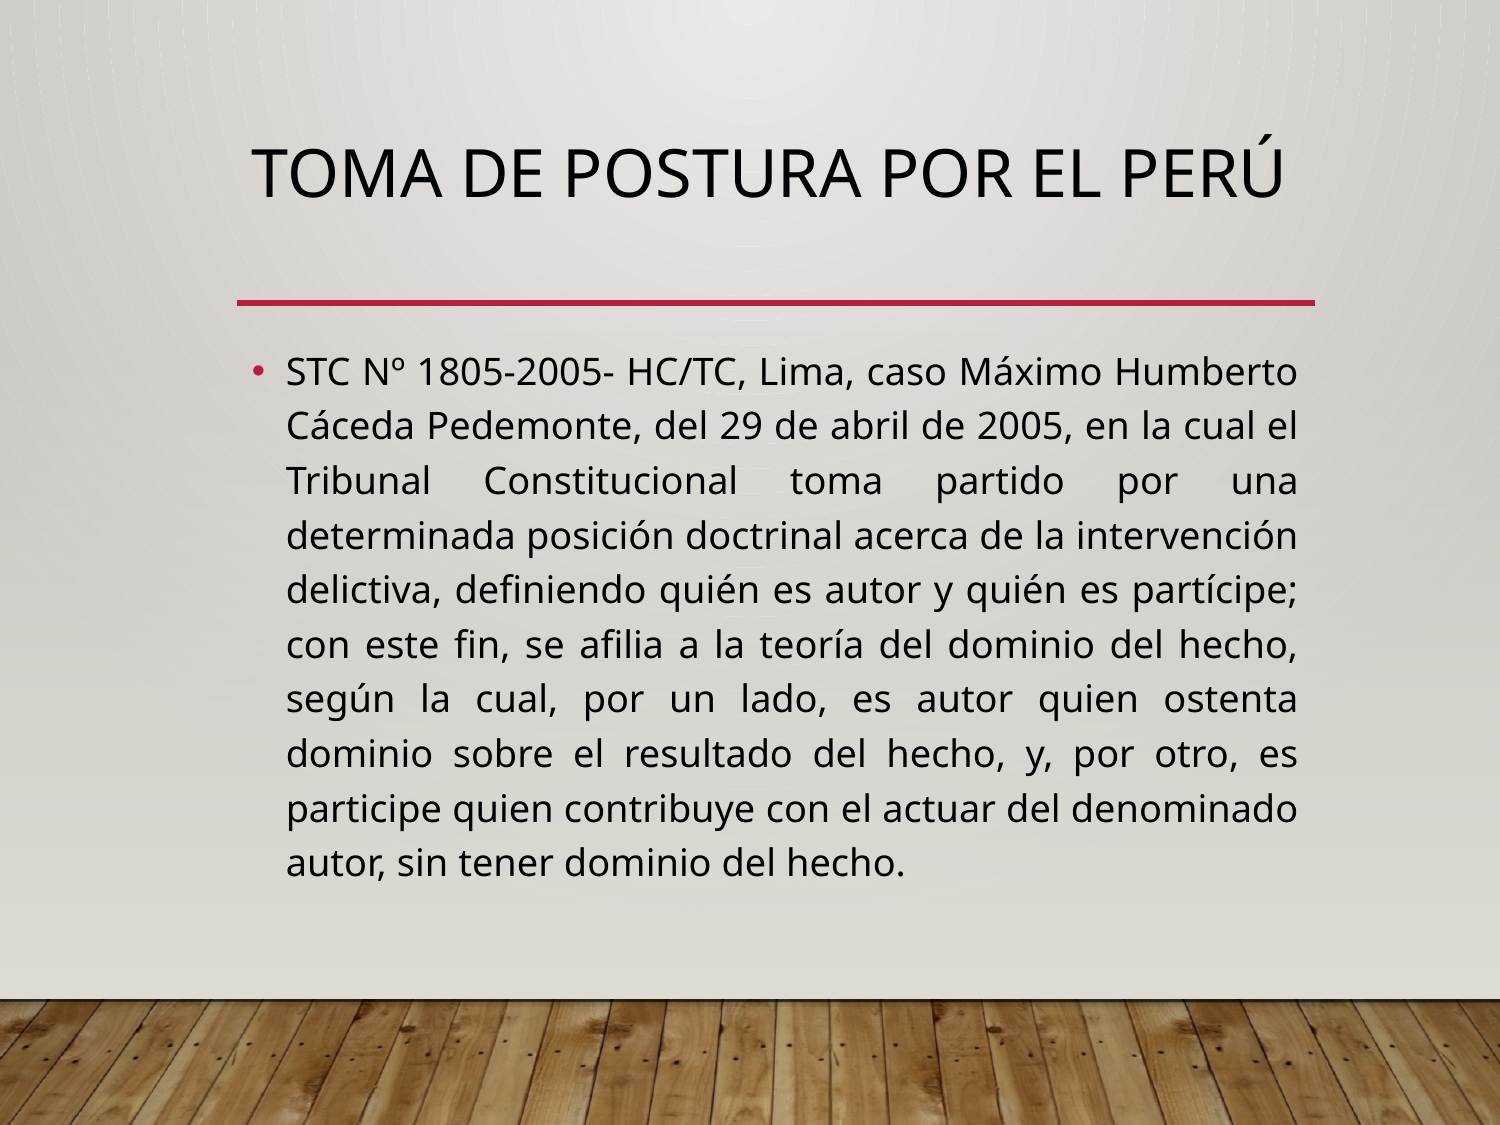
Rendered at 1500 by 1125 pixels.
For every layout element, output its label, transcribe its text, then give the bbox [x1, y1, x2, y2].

title TOMA DE POSTURA POR EL PERÚ [236, 131, 1315, 305]
picture [0, 999, 1500, 1125]
list STC Nº 1805-2005- HC/TC, Lima, caso Máximo Humberto Cáceda Pedemonte, del 29 de abril de 2005, en la cual el Tribunal Constitucional toma partido por una determinada posición doctrinal acerca de la intervención delictiva, definiendo quién es autor y quién es partícipe; con este fin, se afilia a la teoría del dominio del hecho, según la cual, por un lado, es autor quien ostenta dominio sobre el resultado del hecho, y, por otro, es participe quien contribuye con el actuar del denominado autor, sin tener dominio del hecho. [236, 330, 1315, 897]
